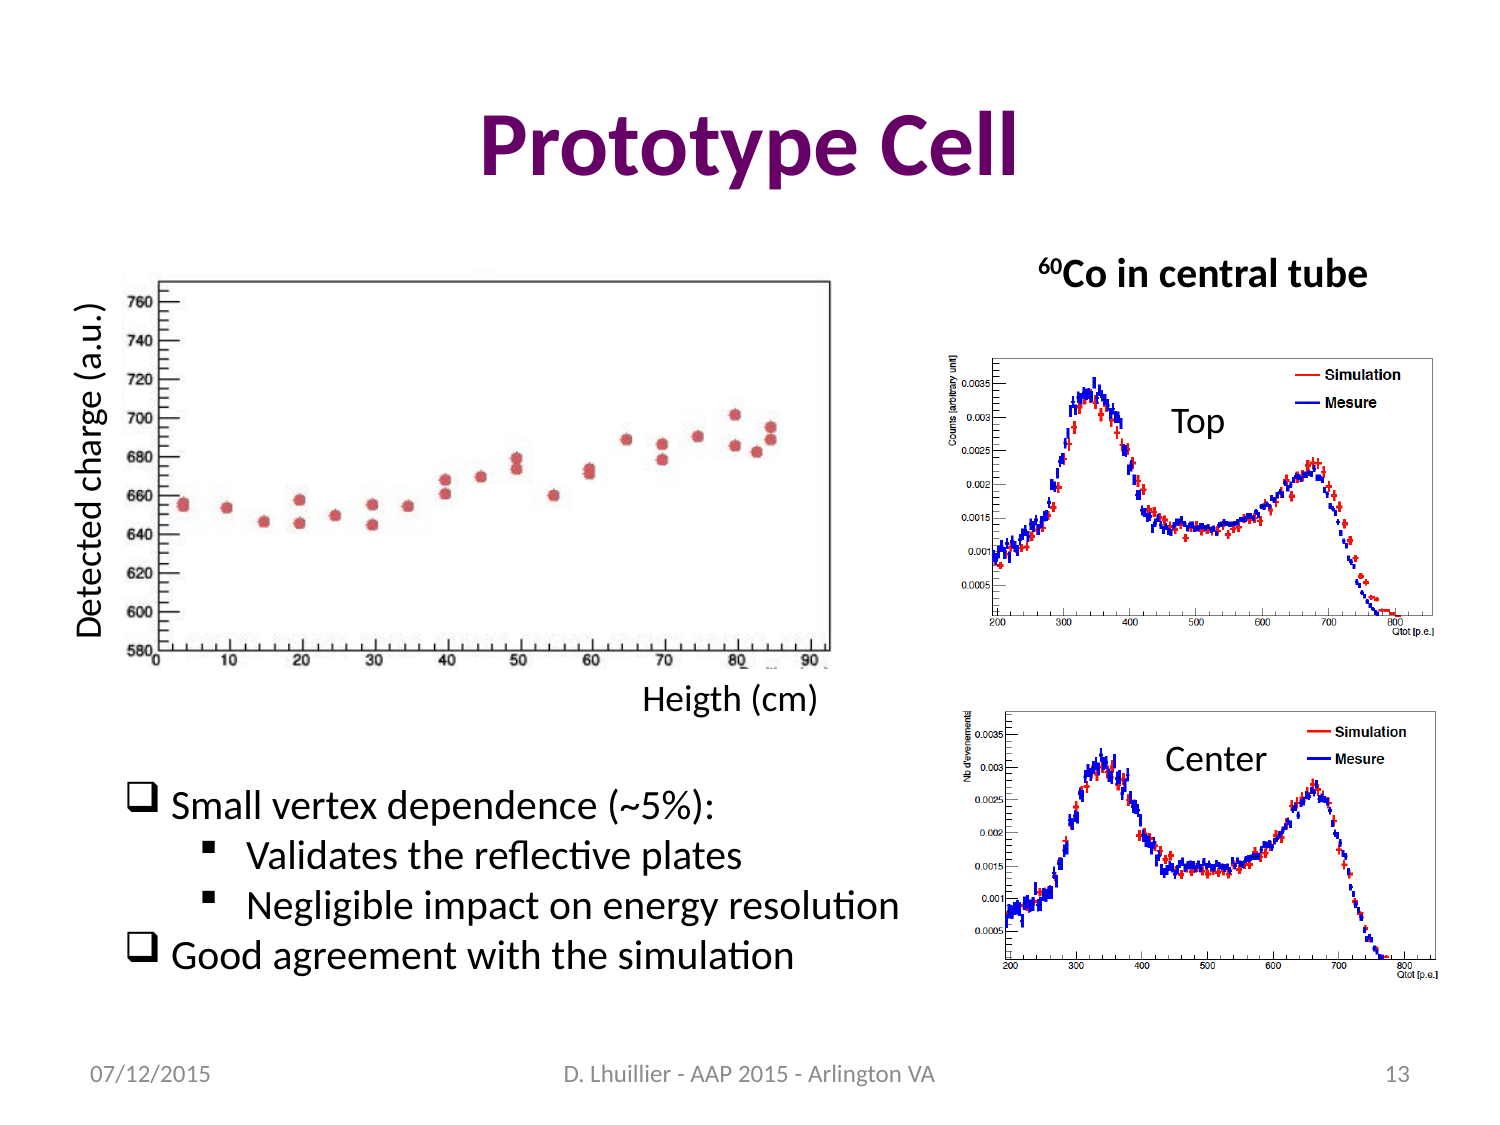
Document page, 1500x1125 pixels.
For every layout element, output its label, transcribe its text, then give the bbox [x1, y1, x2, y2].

title Prototype Cell [75, 45, 1425, 233]
text_box Small vertex dependence (~5%): Validates the reflective plates Negligible impact on energy resolution Good agreement with the simulation [109, 770, 916, 986]
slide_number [75, 1042, 425, 1103]
picture [956, 702, 1442, 988]
text_box Heigth (cm) [627, 677, 834, 727]
picture [939, 348, 1442, 643]
footer D. Lhuillier - AAP 2015 - Arlington VA [512, 1042, 988, 1103]
slide_number 13 [1074, 1042, 1425, 1103]
picture [122, 268, 836, 669]
text_box 60Co in central tube [1023, 237, 1384, 303]
text_box Detected charge (a.u.) [55, 287, 116, 655]
